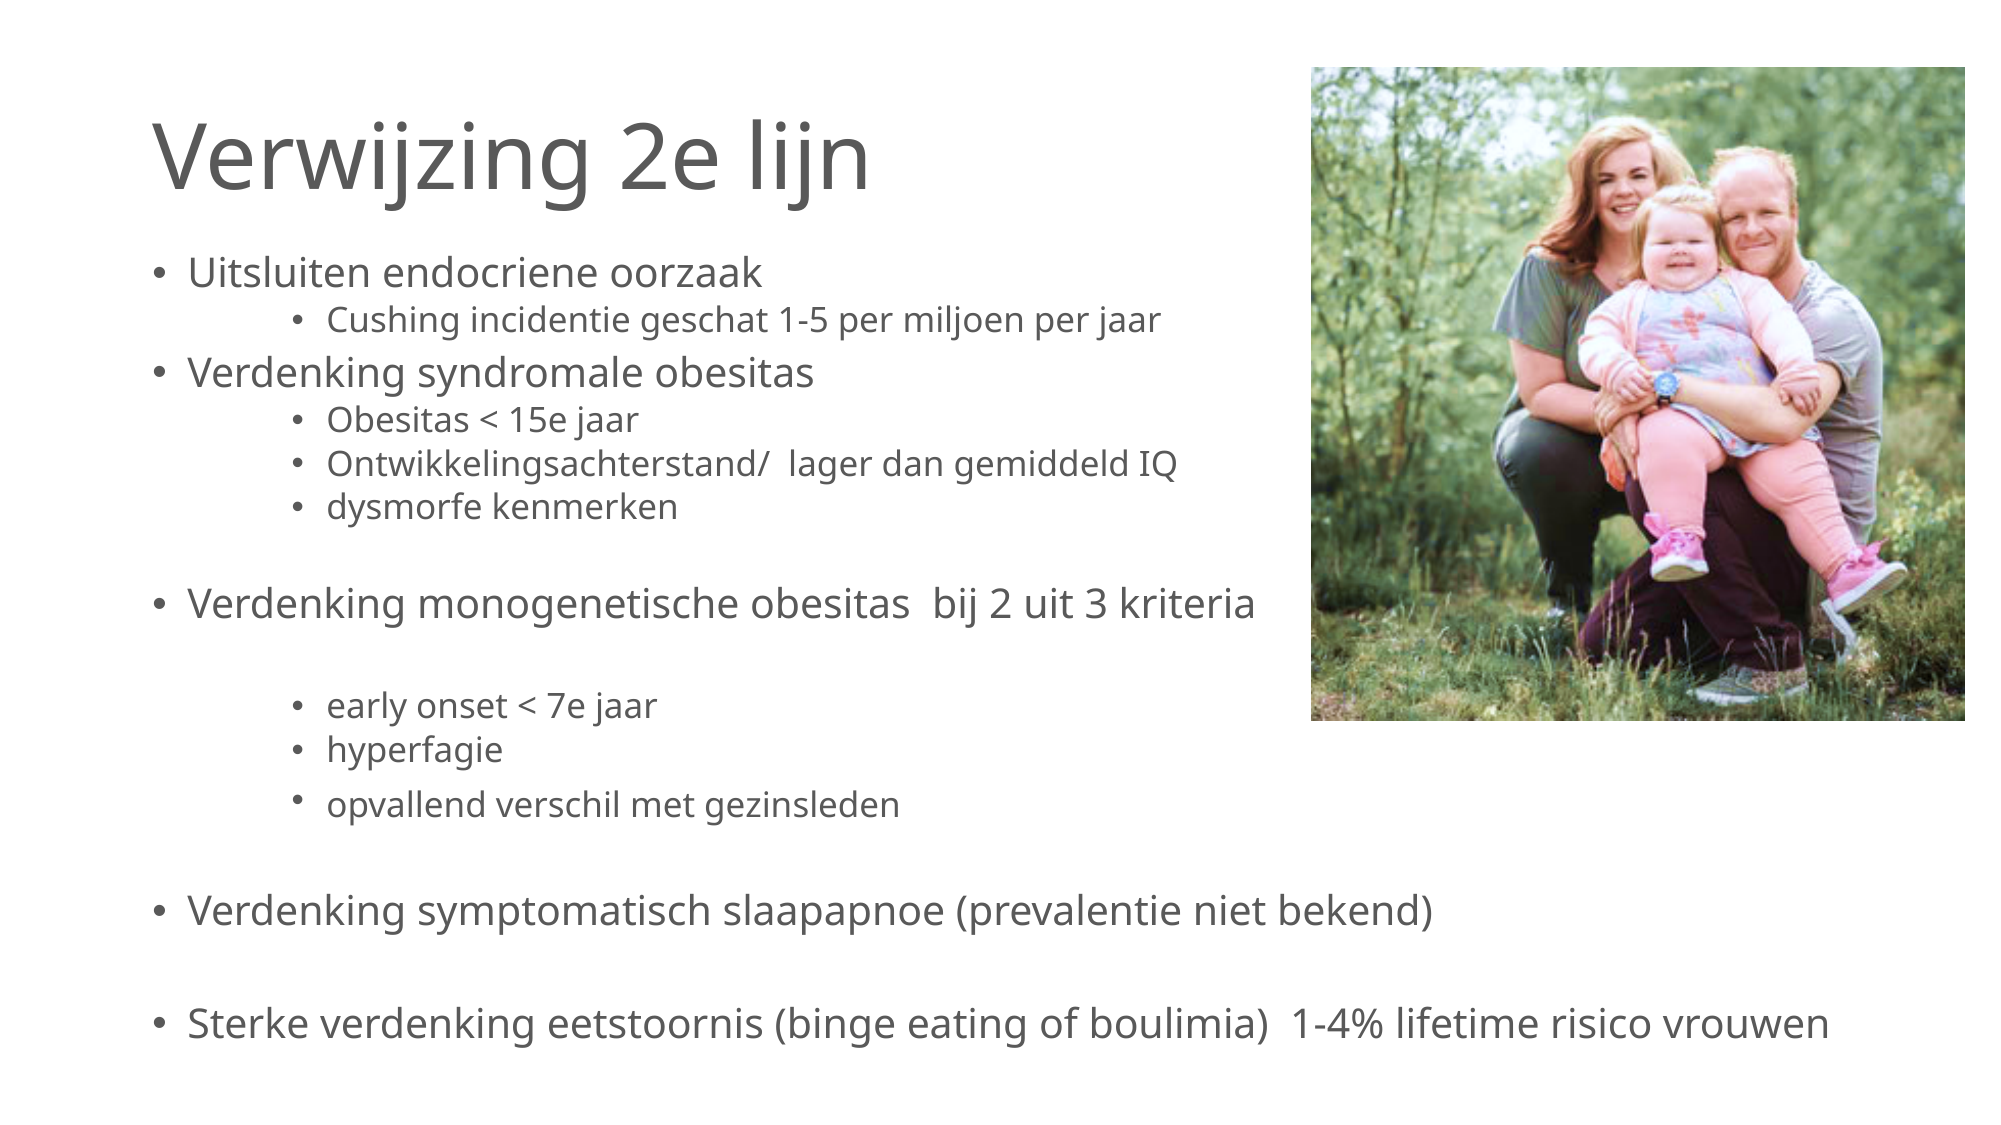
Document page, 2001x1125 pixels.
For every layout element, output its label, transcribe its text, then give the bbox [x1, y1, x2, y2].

list Uitsluiten endocriene oorzaak Cushing incidentie geschat 1-5 per miljoen per jaar Verdenking syndromale obesitas Obesitas < 15e jaar Ontwikkelingsachterstand/ lager dan gemiddeld IQ dysmorfe kenmerken Verdenking monogenetische obesitas bij 2 uit 3 kriteria early onset < 7e jaar hyperfagie opvallend verschil met gezinsleden Verdenking symptomatisch slaapapnoe (prevalentie niet bekend) Sterke verdenking eetstoornis (binge eating of boulimia) 1-4% lifetime risico vrouwen [137, 244, 1863, 1076]
picture [1311, 67, 1965, 721]
title Verwijzing 2e lijn [137, 97, 1311, 223]
